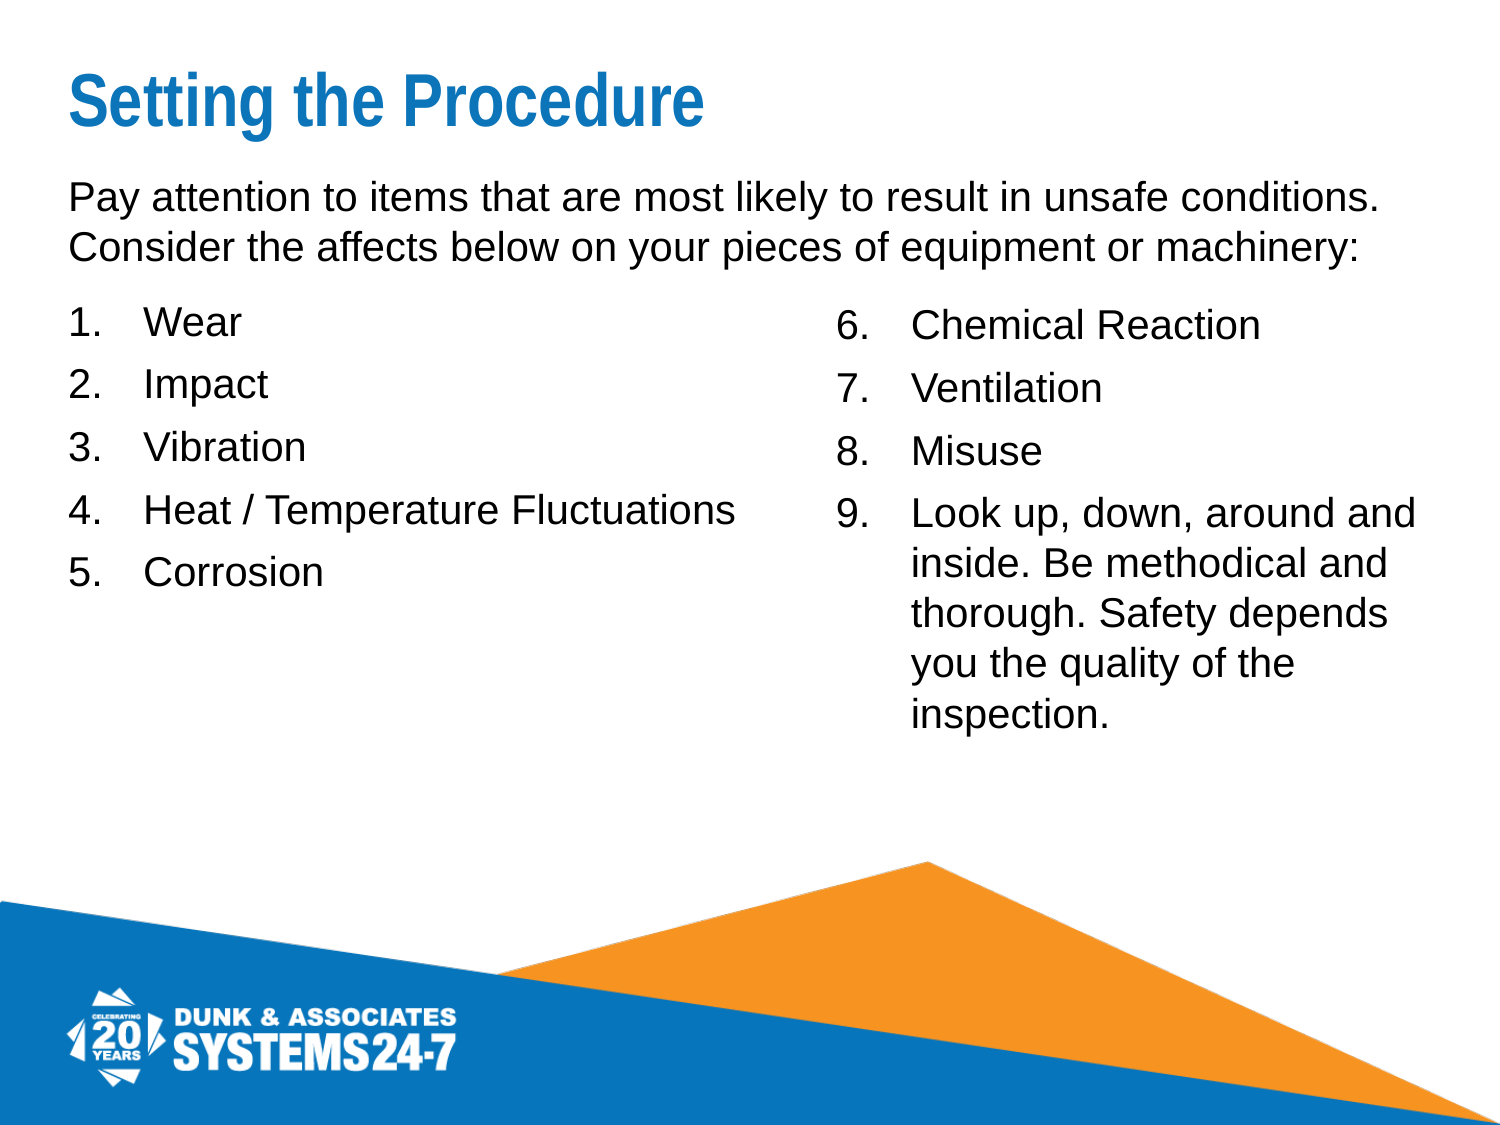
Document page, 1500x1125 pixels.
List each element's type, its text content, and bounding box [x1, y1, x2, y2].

list Pay attention to items that are most likely to result in unsafe conditions. Consider the affects below on your pieces of equipment or machinery: Wear Impact Vibration Heat / Temperature Fluctuations Corrosion [53, 162, 1471, 965]
text_box Chemical Reaction Ventilation Misuse Look up, down, around and inside. Be methodical and thorough. Safety depends you the quality of the inspection. [820, 290, 1436, 1093]
picture [0, 0, 1500, 1125]
title Setting the Procedure [53, 0, 1471, 149]
